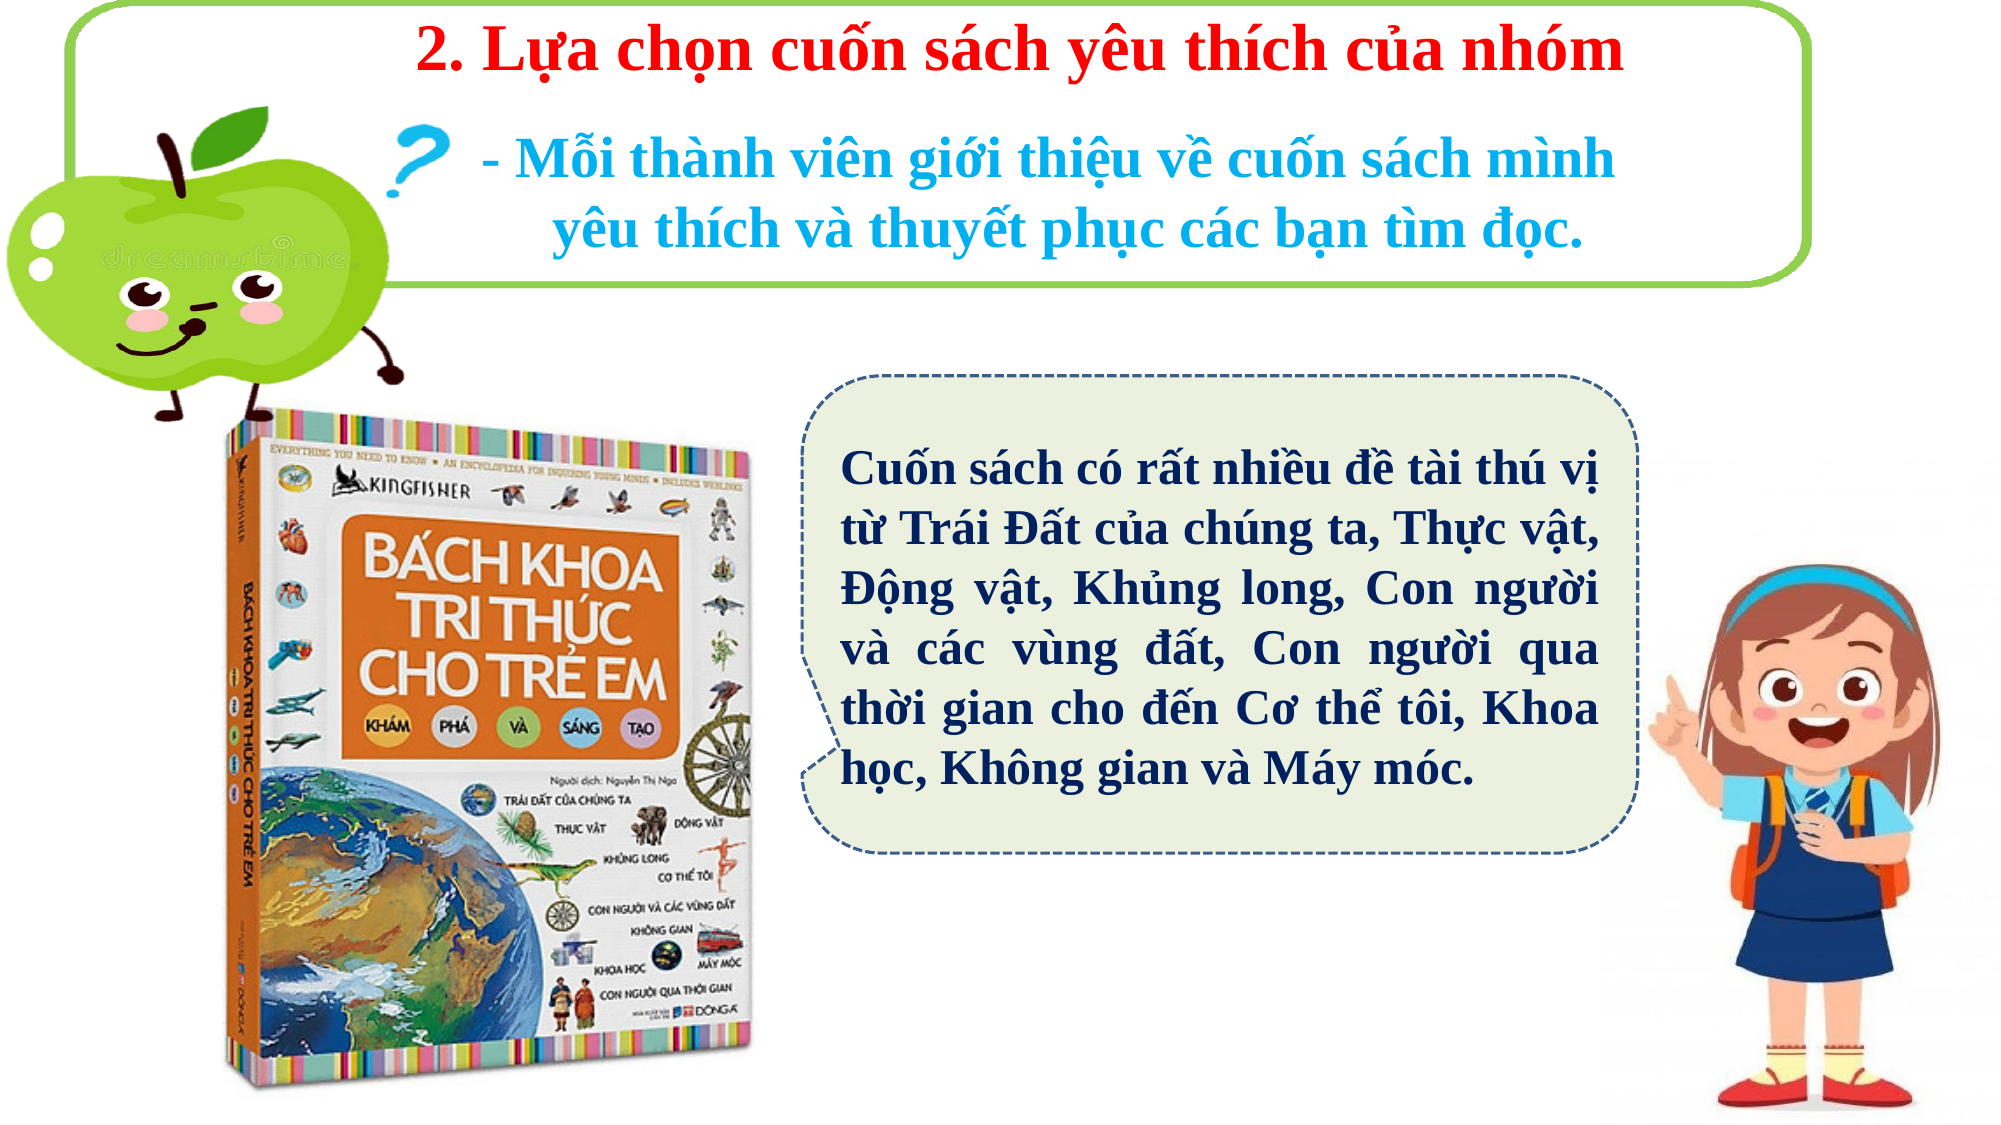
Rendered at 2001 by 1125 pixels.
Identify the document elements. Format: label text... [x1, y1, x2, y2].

picture [139, 491, 841, 1101]
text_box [0, 0, 1812, 491]
text_box Cuốn sách có rất nhiều đề tài thú vị từ Trái Đất của chúng ta, Thực vật, Động vật, Khủng long, Con người và các vùng đất, Con người qua thời gian cho đến Cơ thể tôi, Khoa học, Không gian và Máy móc. [846, 502, 1594, 856]
picture [1599, 451, 2000, 1125]
